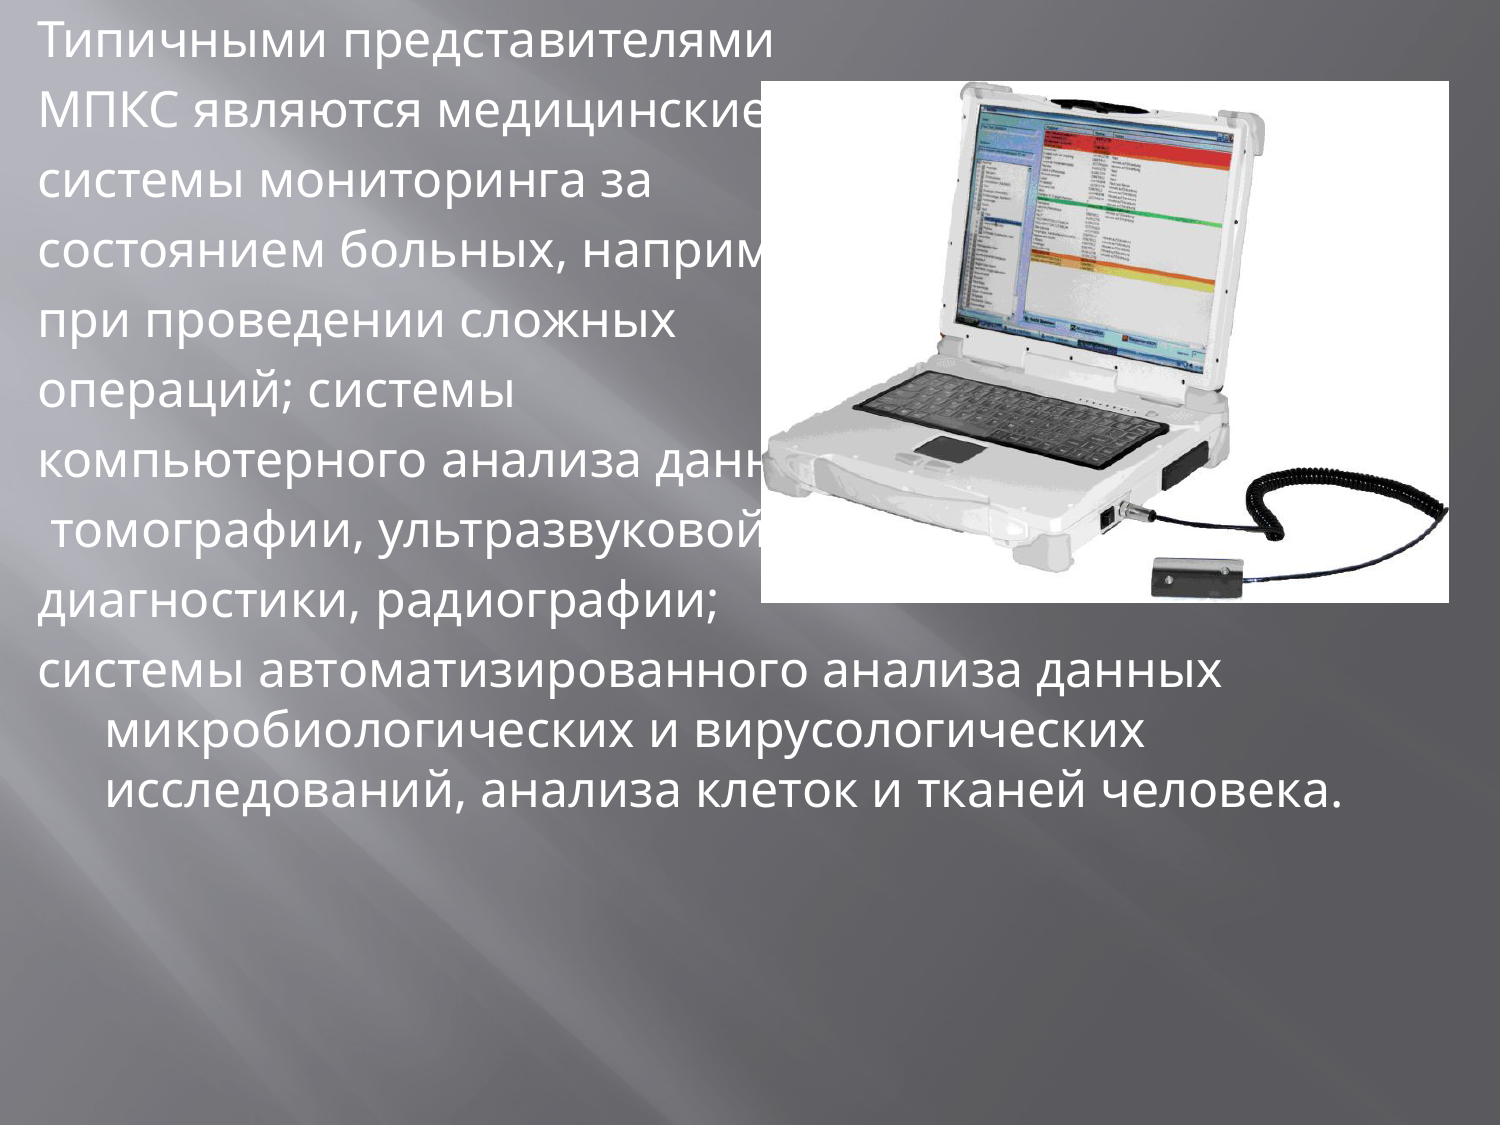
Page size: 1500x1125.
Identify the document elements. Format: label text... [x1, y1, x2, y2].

list Типичными представителями МПКС являются медицинские системы мониторинга за состоянием больных, например, при проведении сложных операций; системы компьютерного анализа данных томографии, ультразвуковой диагностики, радиографии; системы автоматизированного анализа данных микробиологических и вирусологических исследований, анализа клеток и тканей человека. [0, 0, 1500, 1125]
picture [761, 81, 1449, 603]
